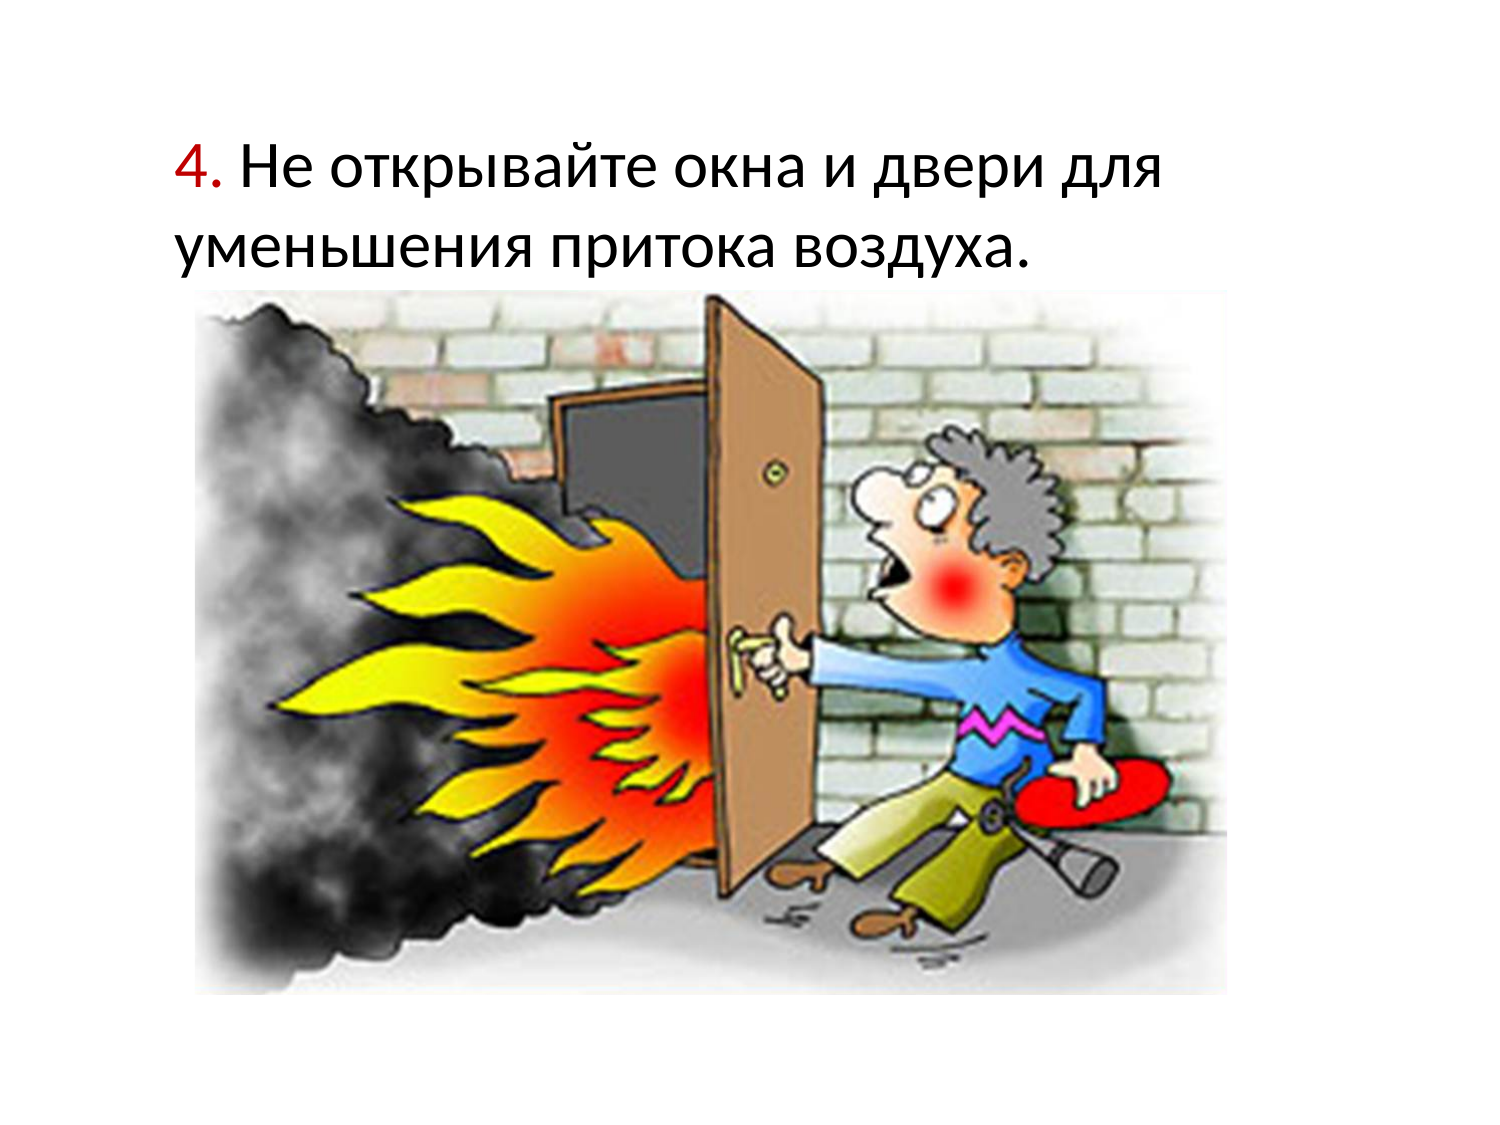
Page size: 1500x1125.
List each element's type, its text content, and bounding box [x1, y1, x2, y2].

picture [194, 290, 1228, 996]
subtitle 4. Не открывайте окна и двери для уменьшения притока воздуха. [159, 113, 1275, 925]
